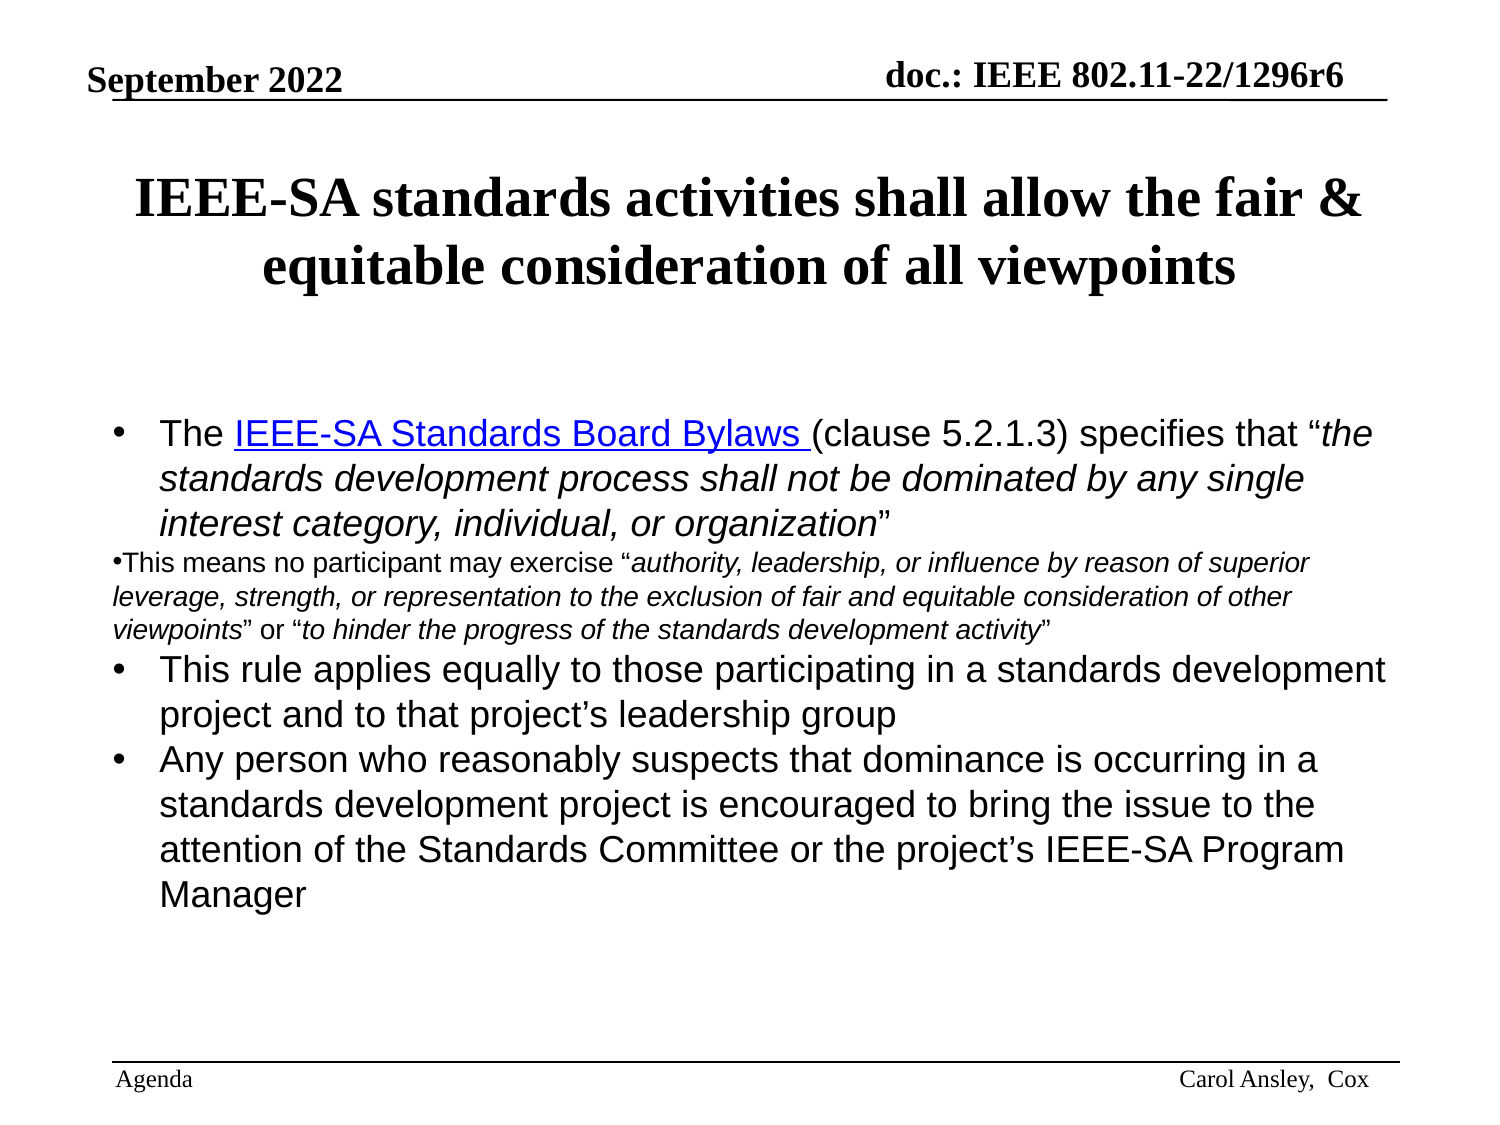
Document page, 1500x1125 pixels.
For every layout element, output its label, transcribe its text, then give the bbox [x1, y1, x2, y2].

title IEEE-SA standards activities shall allow the fair & equitable consideration of all viewpoints [111, 139, 1388, 316]
list The IEEE-SA Standards Board Bylaws (clause 5.2.1.3) specifies that “the standards development process shall not be dominated by any single interest category, individual, or organization” This means no participant may exercise “authority, leadership, or influence by reason of superior leverage, strength, or representation to the exclusion of fair and equitable consideration of other viewpoints” or “to hinder the progress of the standards development activity” This rule applies equally to those participating in a standards development project and to that project’s leadership group Any person who reasonably suspects that dominance is occurring in a standards development project is encouraged to bring the issue to the attention of the Standards Committee or the project’s IEEE-SA Program Manager [111, 324, 1388, 1001]
